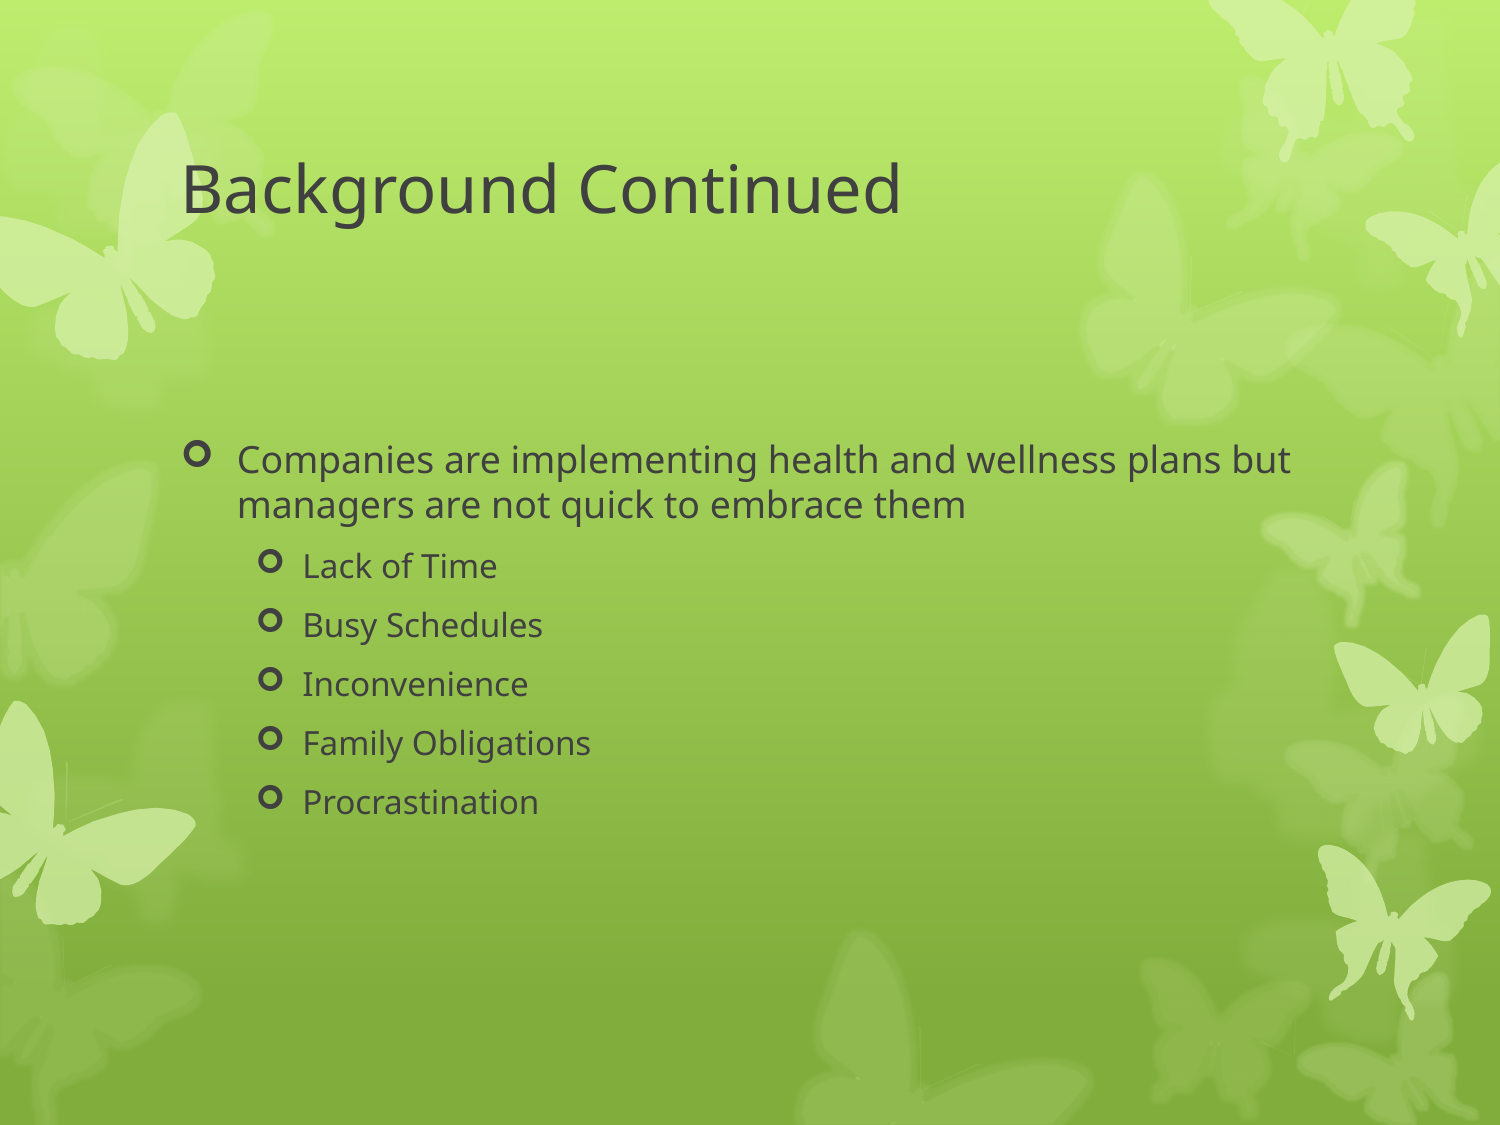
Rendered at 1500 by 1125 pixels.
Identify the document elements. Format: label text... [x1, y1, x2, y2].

title Background Continued [165, 110, 1335, 263]
list Companies are implementing health and wellness plans but managers are not quick to embrace them Lack of Time Busy Schedules Inconvenience Family Obligations Procrastination [165, 296, 1335, 962]
